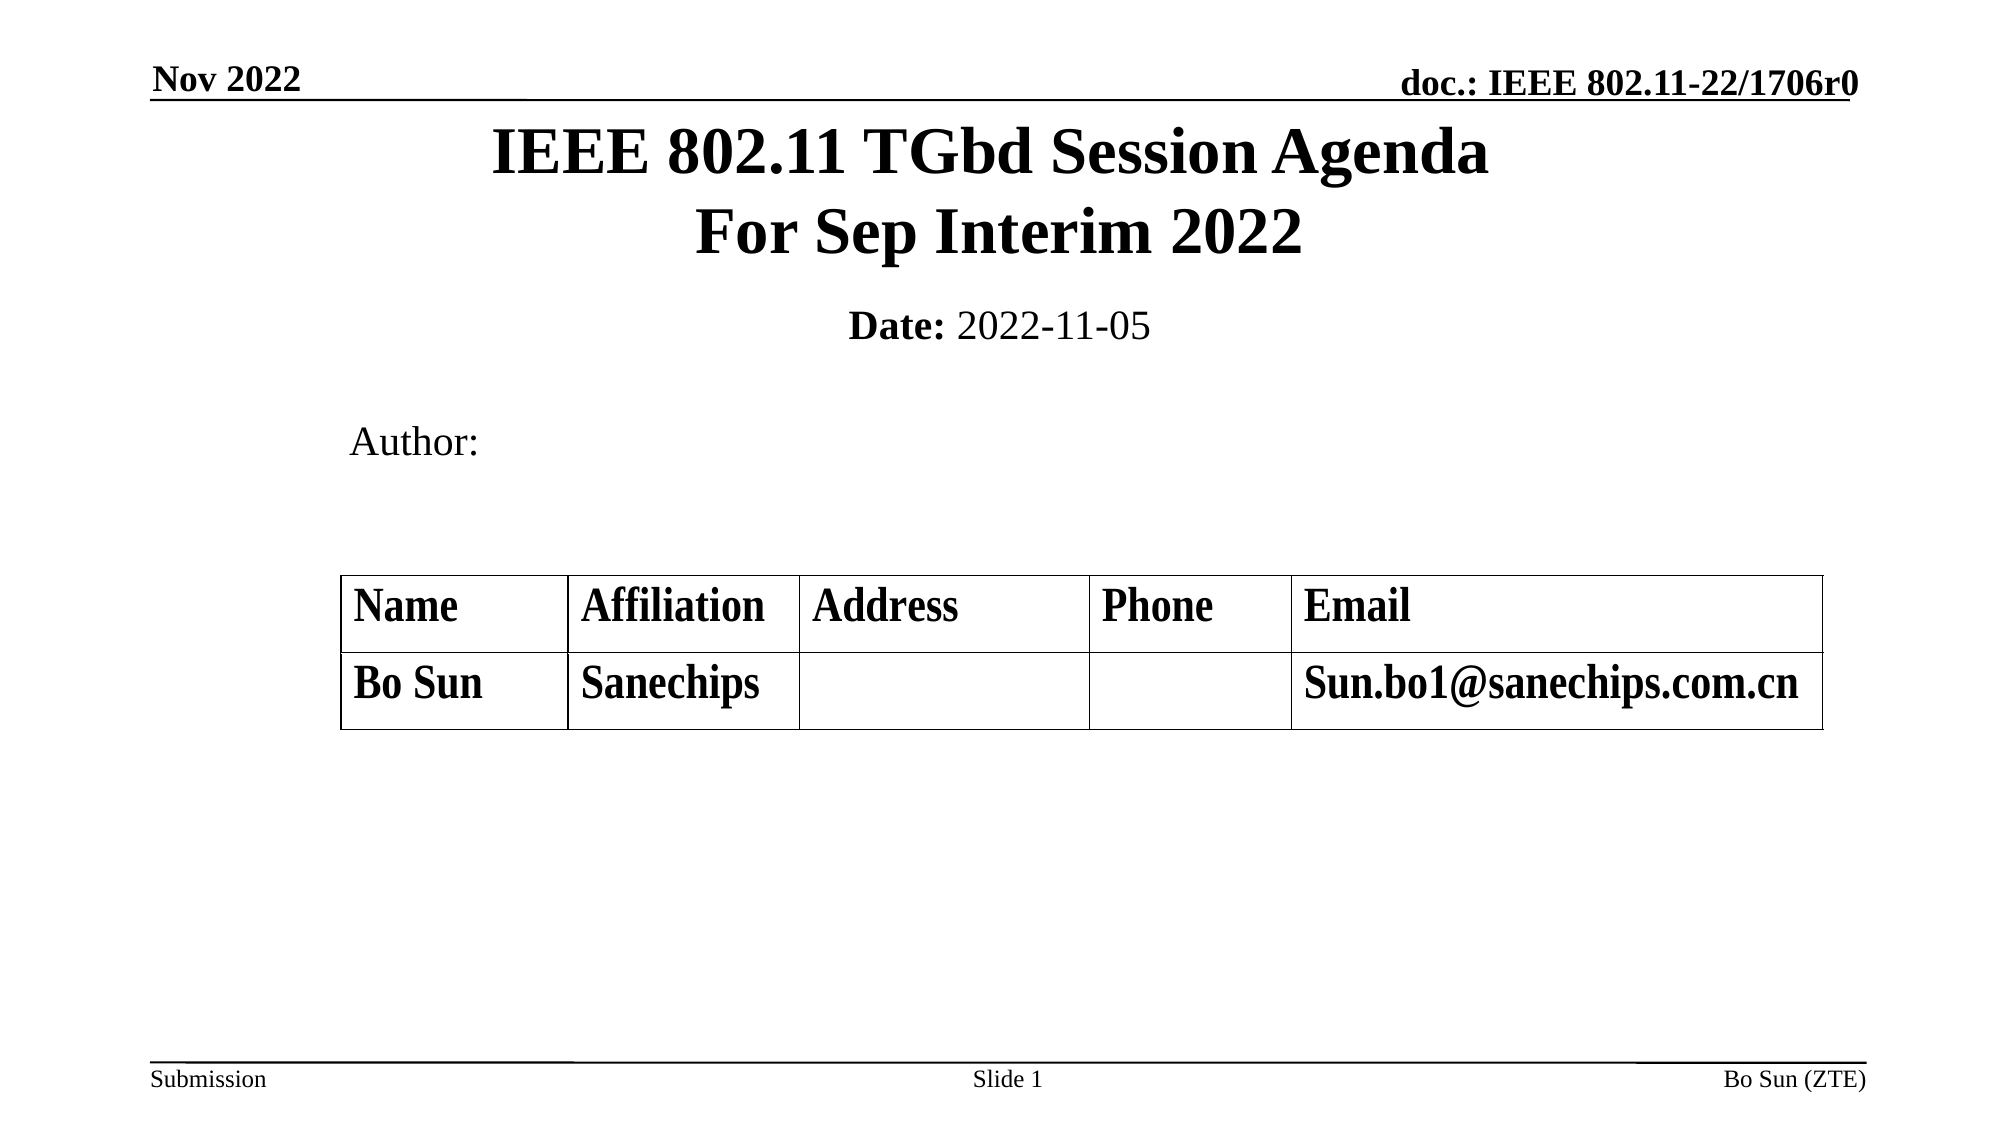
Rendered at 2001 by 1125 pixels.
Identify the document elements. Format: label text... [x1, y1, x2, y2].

text_box Author: [323, 406, 562, 469]
footer Bo Sun (ZTE) [1169, 1061, 1867, 1093]
slide_number Slide 1 [949, 1061, 1067, 1123]
text_box IEEE 802.11 TGbd Session Agenda For Sep Interim 2022 [295, 99, 1705, 275]
text_box Date: 2022-11-05 [362, 290, 1638, 353]
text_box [323, 574, 1854, 794]
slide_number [152, 54, 563, 100]
